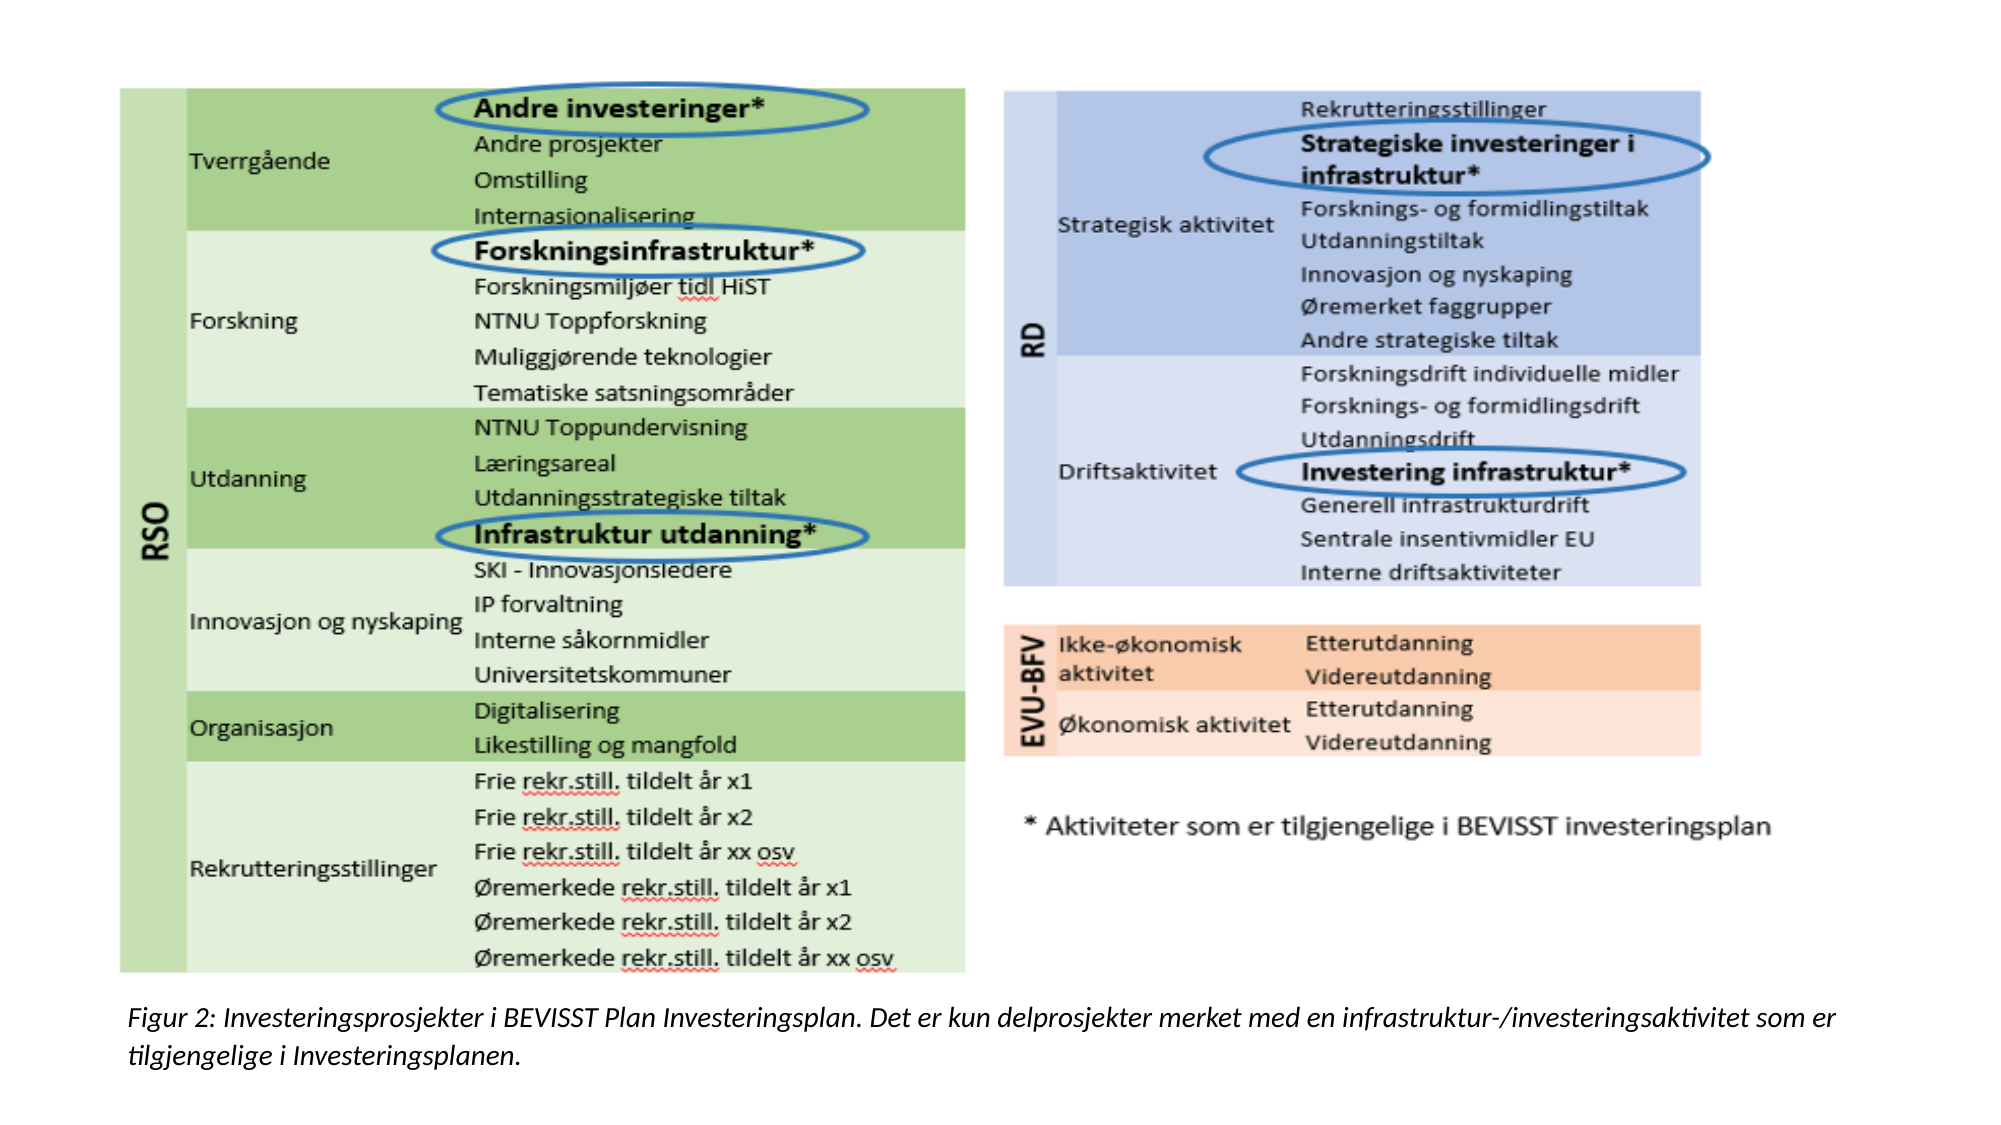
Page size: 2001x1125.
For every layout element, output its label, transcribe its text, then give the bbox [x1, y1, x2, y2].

picture [88, 56, 1793, 1004]
text_box Figur 2: Investeringsprosjekter i BEVISST Plan Investeringsplan. Det er kun delprosjekter merket med en infrastruktur-/investeringsaktivitet som er tilgjengelige i Investeringsplanen. [103, 988, 1962, 1079]
